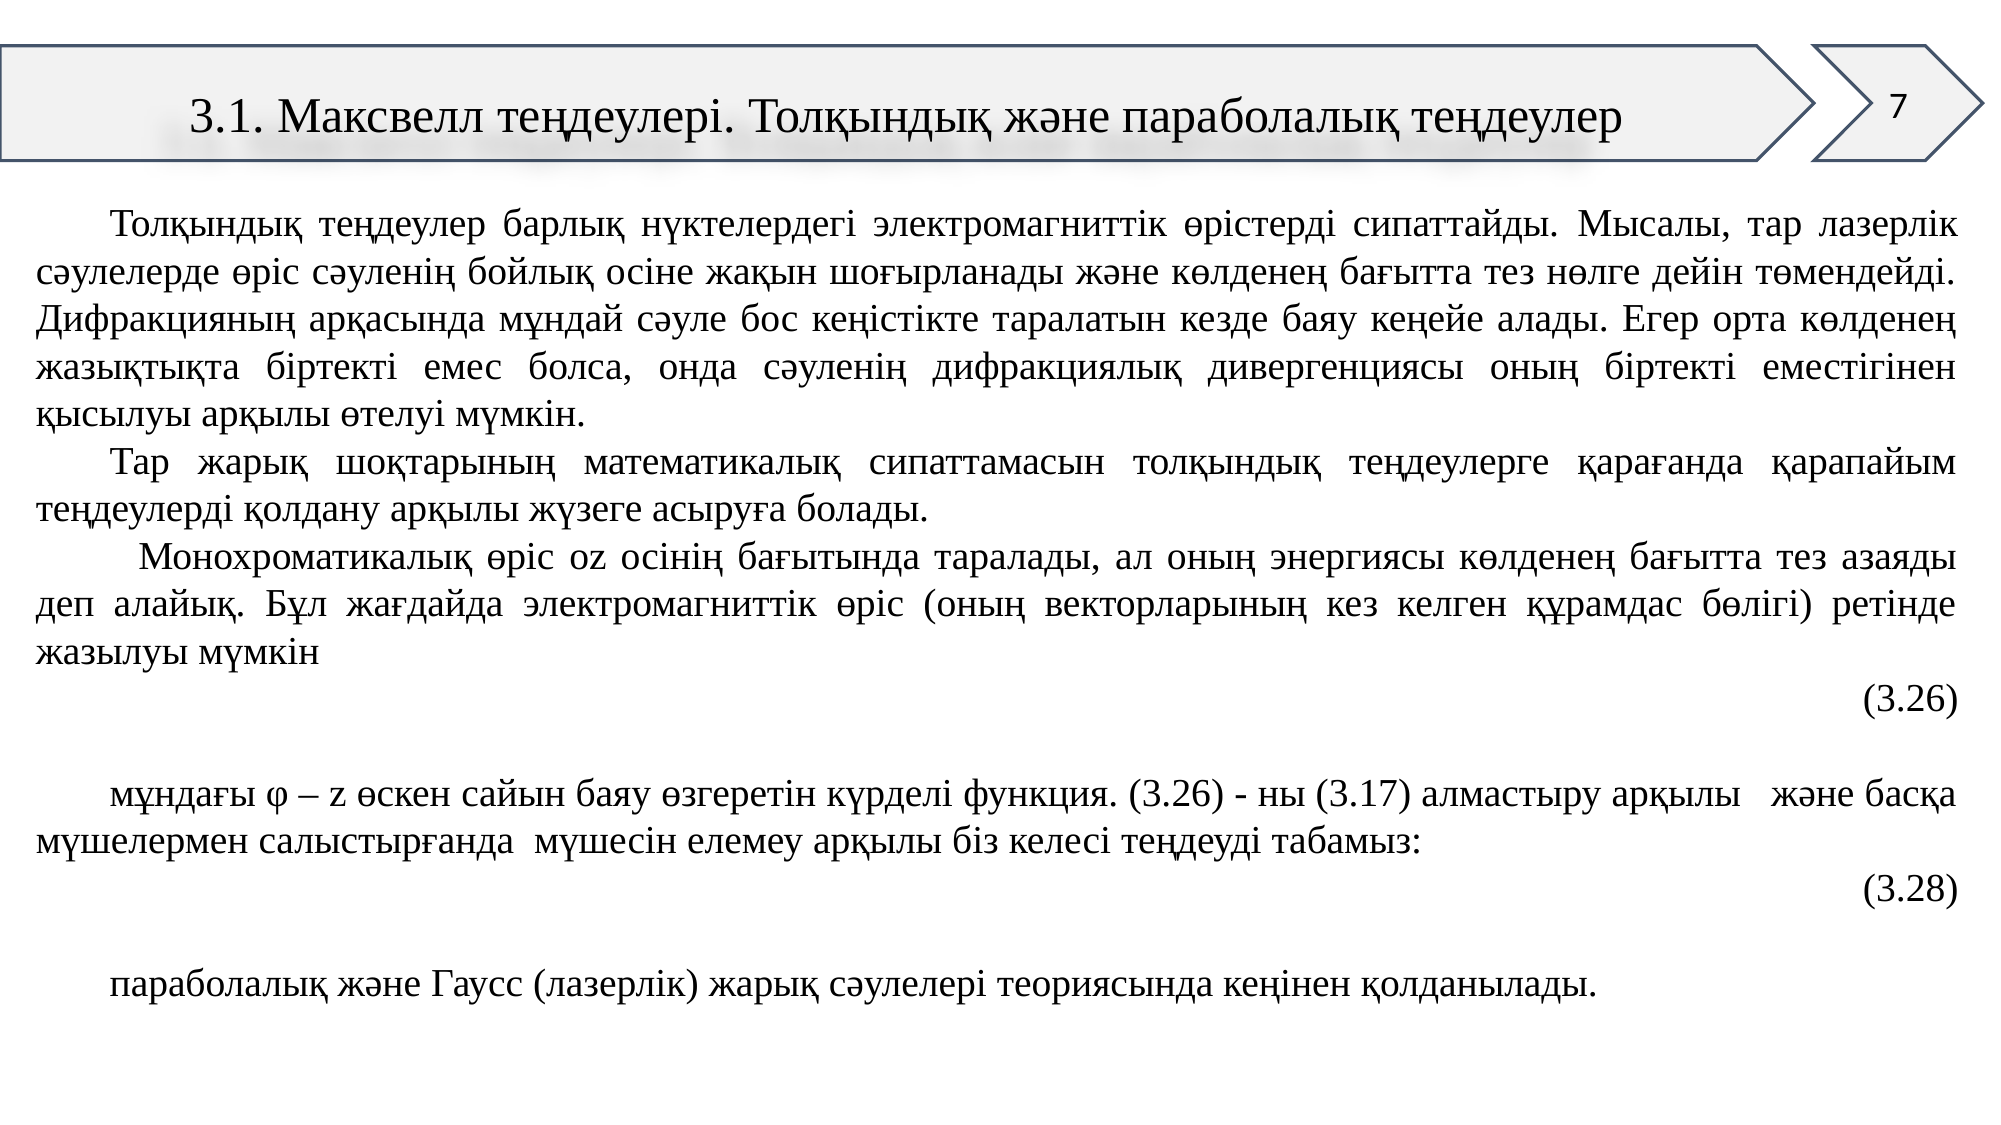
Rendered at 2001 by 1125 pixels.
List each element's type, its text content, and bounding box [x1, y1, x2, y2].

text_box [1793, 80, 1816, 126]
text_box 7 [1811, 44, 1985, 162]
text_box [0, 44, 1788, 87]
text_box 3.1. Максвелл теңдеулері. Толқындық және параболалық теңдеулер [21, 75, 1793, 150]
